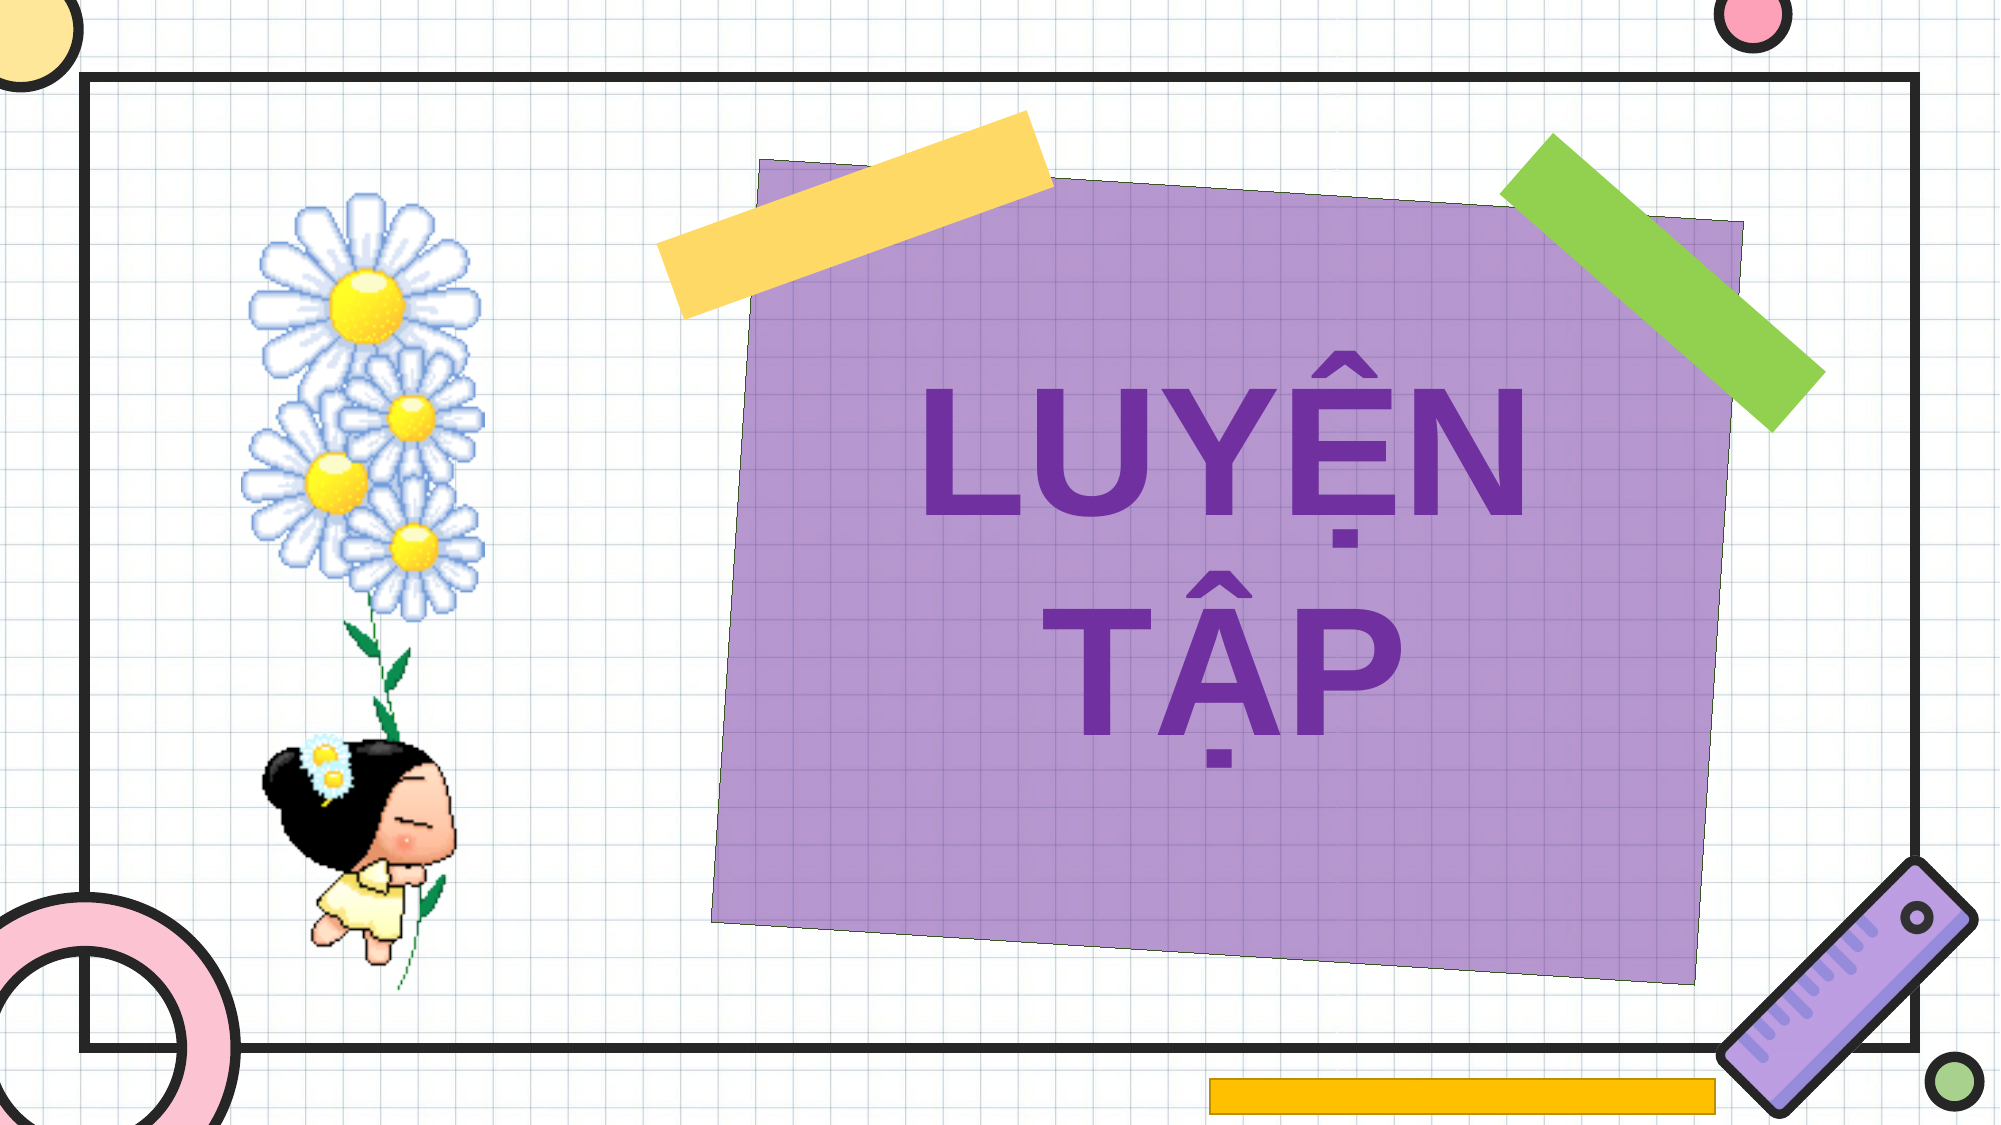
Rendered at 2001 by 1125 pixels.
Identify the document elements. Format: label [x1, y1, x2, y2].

picture [0, 0, 2000, 1125]
picture [0, 957, 176, 1125]
picture [90, 957, 176, 1043]
text_box [1209, 1078, 1716, 1115]
